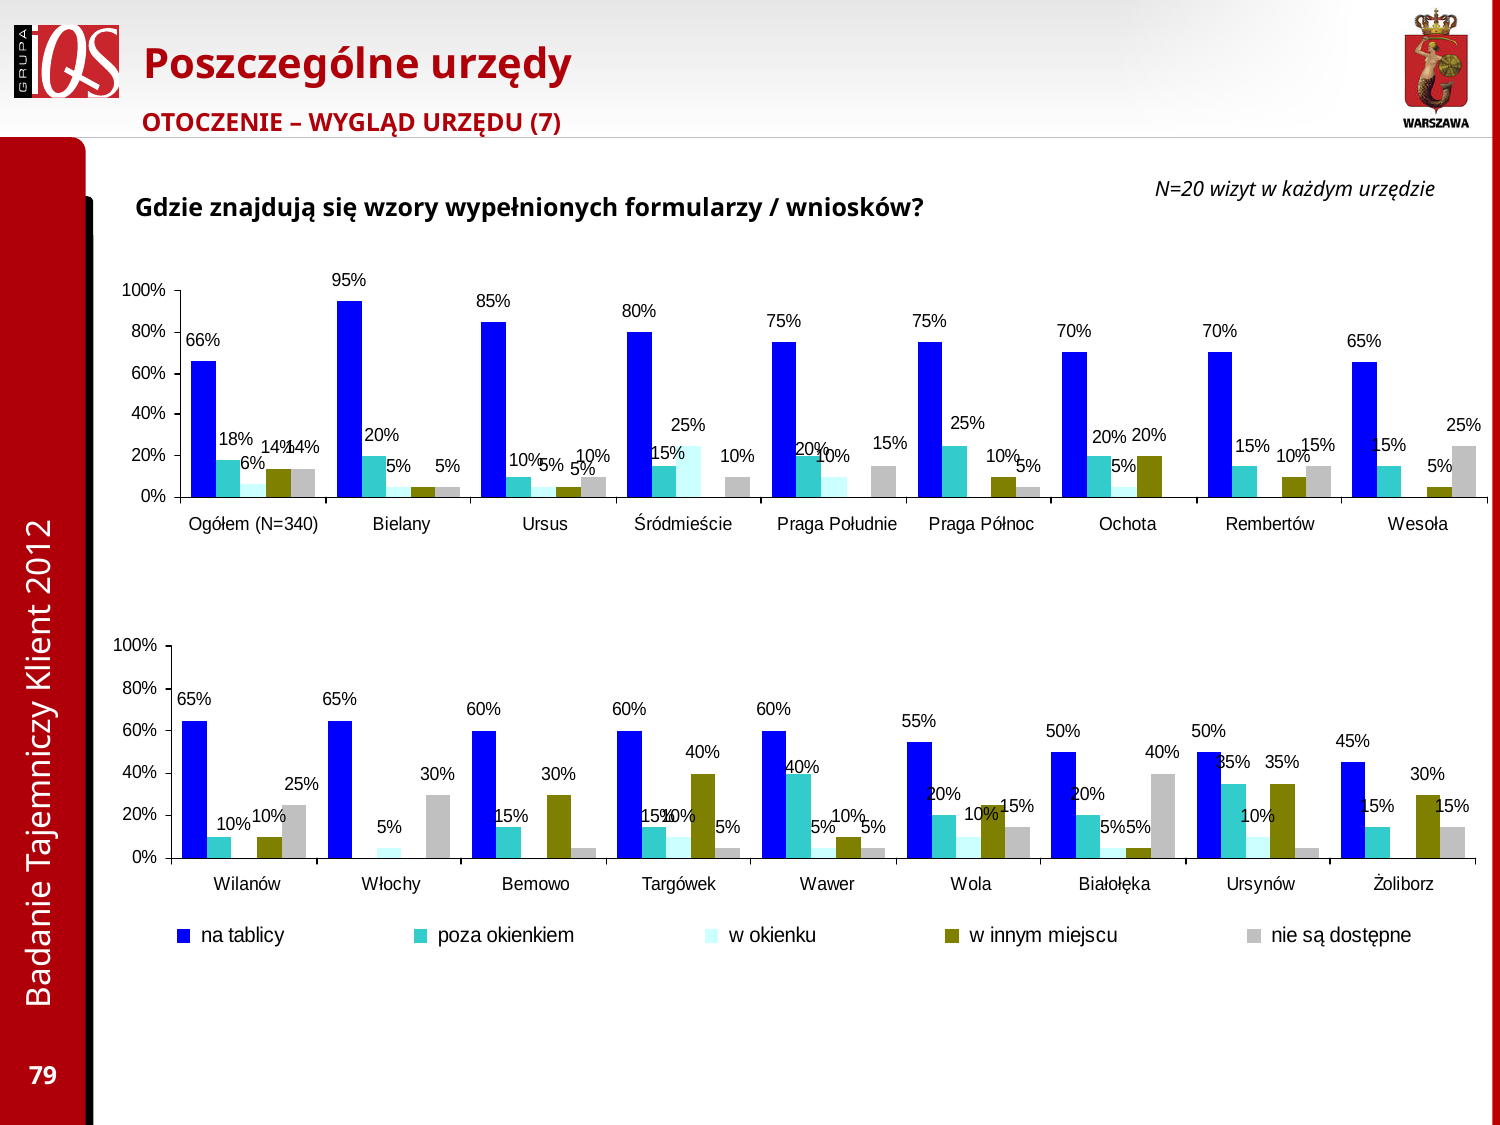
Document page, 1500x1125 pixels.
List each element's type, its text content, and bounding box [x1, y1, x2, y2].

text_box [103, 604, 1483, 977]
text_box OTOCZENIE – WYGLĄD URZĘDU (7) [112, 99, 943, 149]
footer Badanie Tajemniczy Klient 2012 [1, 158, 78, 1024]
text_box Gdzie znajdują się wzory wypełnionych formularzy / wniosków? [120, 184, 987, 230]
picture [0, 0, 1492, 138]
title Poszczególne urzędy [128, 7, 1294, 116]
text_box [111, 248, 1495, 596]
text_box N=20 wizyt w każdym urzędzie [1139, 168, 1481, 208]
slide_number 79 [0, 1046, 87, 1107]
